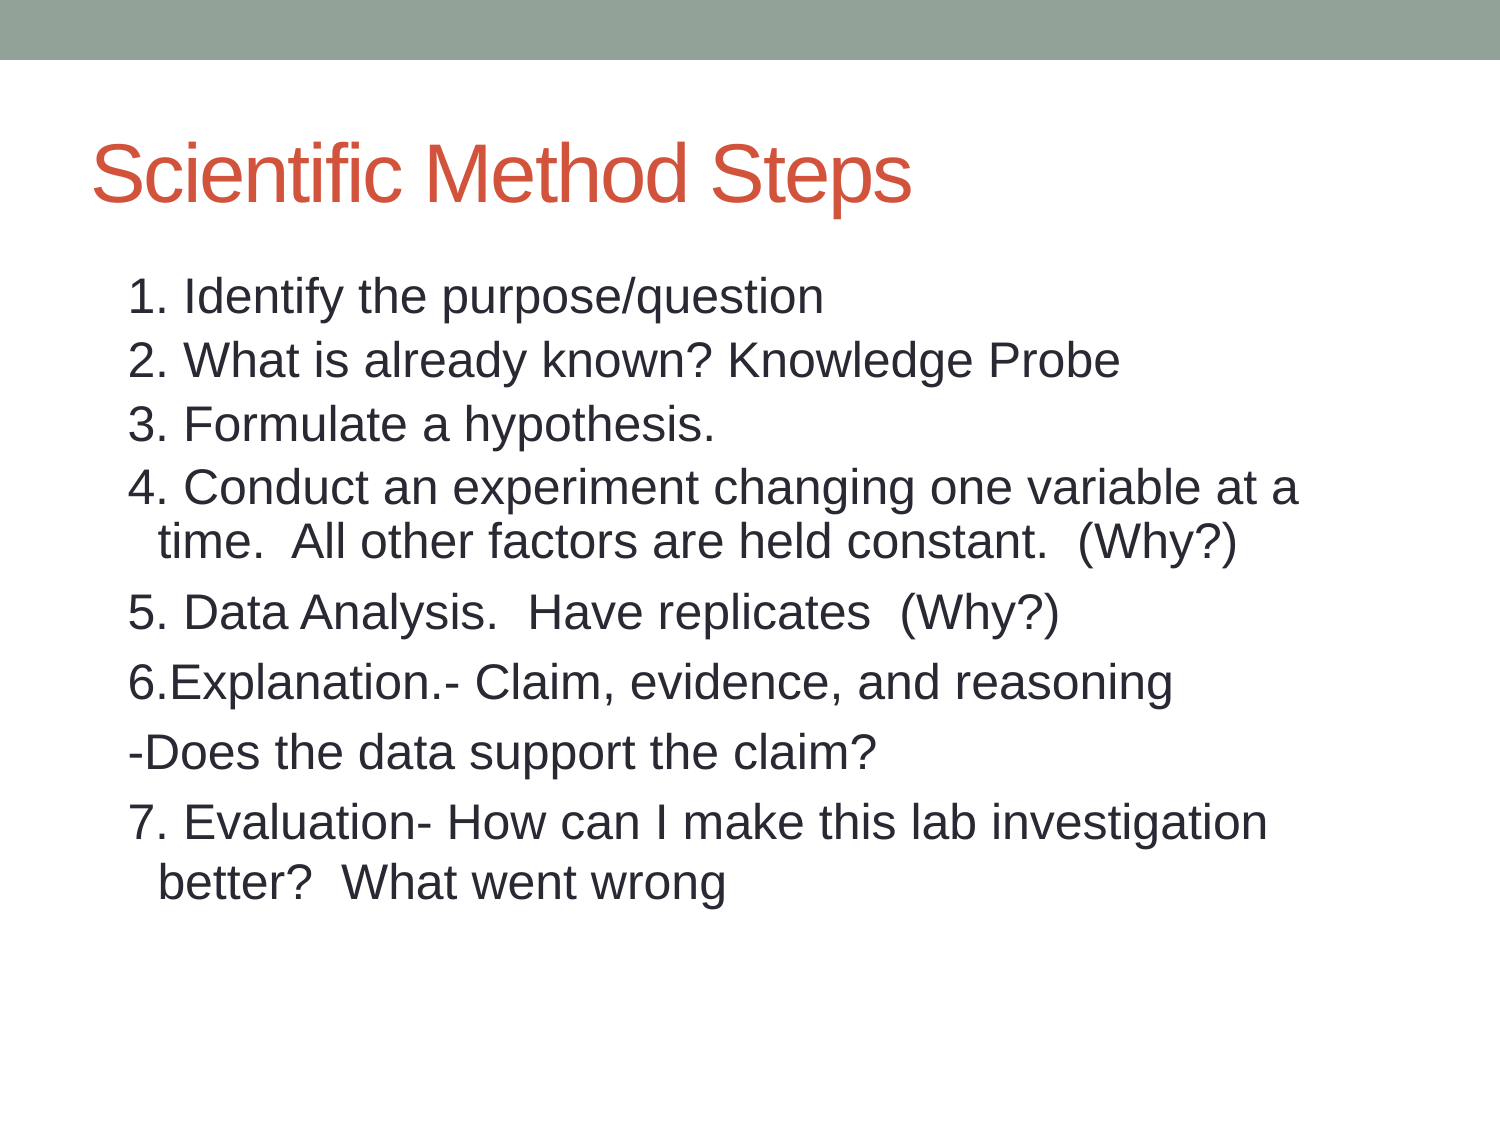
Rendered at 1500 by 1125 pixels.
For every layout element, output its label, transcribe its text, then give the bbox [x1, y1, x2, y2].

title Scientific Method Steps [75, 87, 1425, 250]
list 1. Identify the purpose/question 2. What is already known? Knowledge Probe 3. Formulate a hypothesis. 4. Conduct an experiment changing one variable at a time. All other factors are held constant. (Why?) 5. Data Analysis. Have replicates (Why?) 6.Explanation.- Claim, evidence, and reasoning -Does the data support the claim? 7. Evaluation- How can I make this lab investigation better? What went wrong [112, 262, 1388, 1000]
